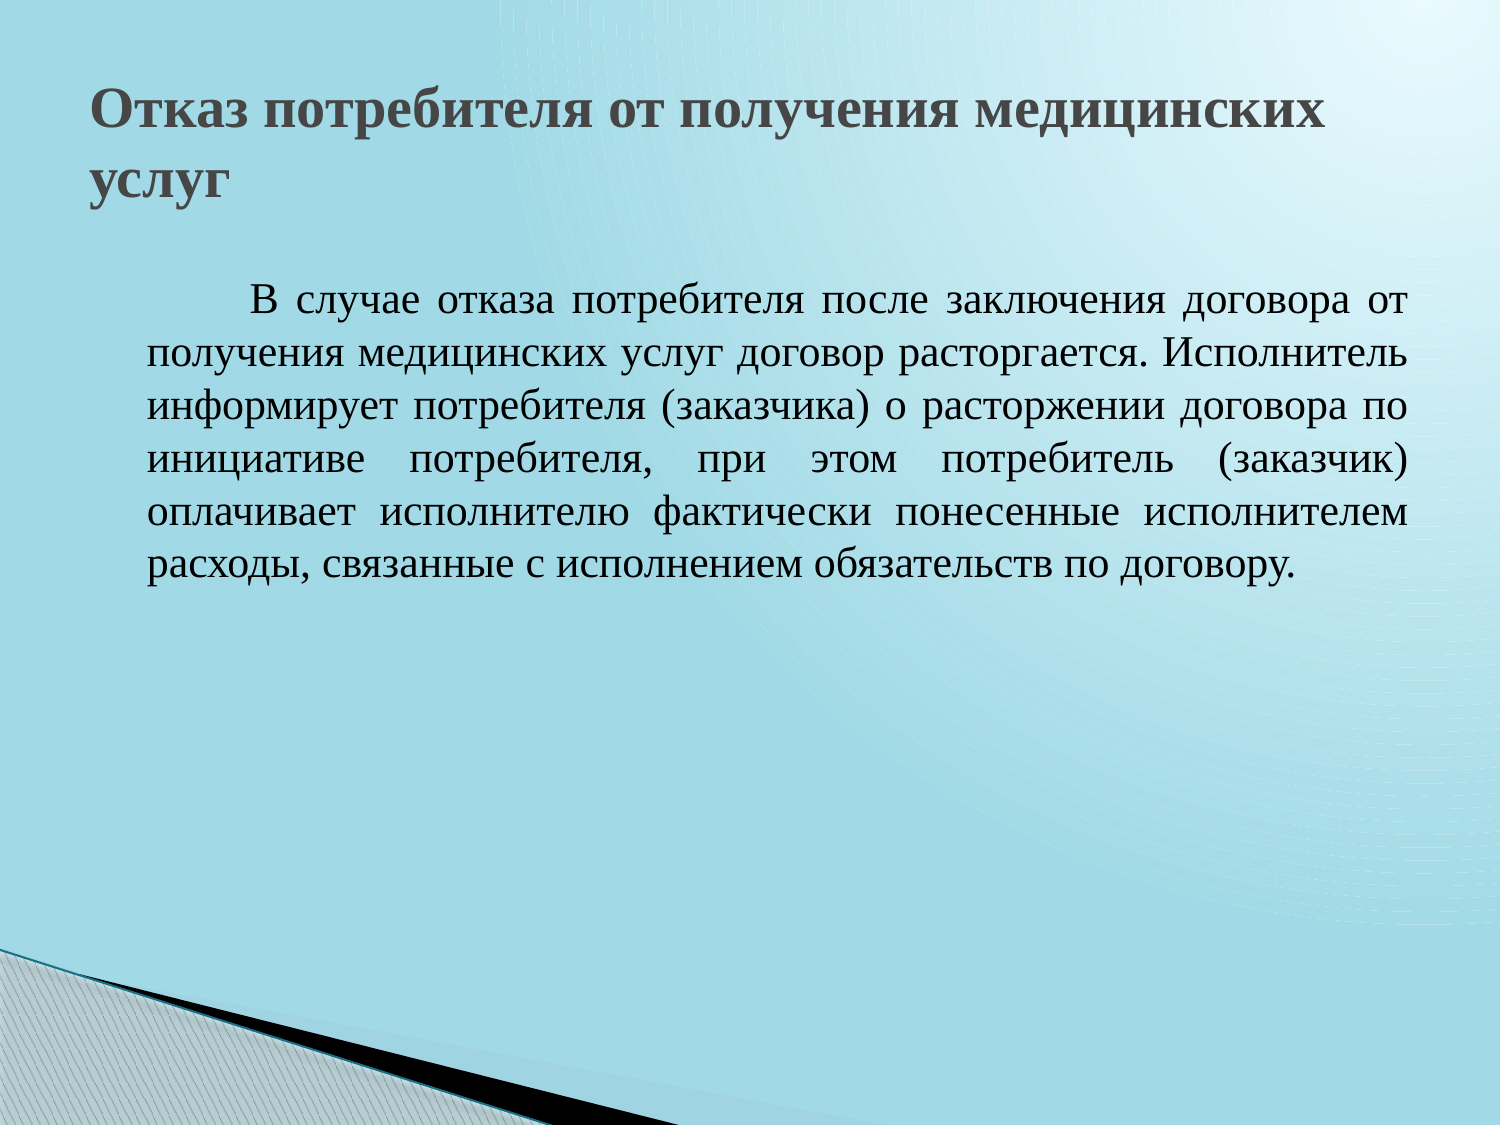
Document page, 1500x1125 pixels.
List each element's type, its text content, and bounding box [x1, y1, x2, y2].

title Отказ потребителя от получения медицинских услуг [75, 45, 1425, 233]
list В случае отказа потребителя после заключения договора от получения медицинских услуг договор расторгается. Исполнитель информирует потребителя (заказчика) о расторжении договора по инициативе потребителя, при этом потребитель (заказчик) оплачивает исполнителю фактически понесенные исполнителем расходы, связанные с исполнением обязательств по договору. [75, 262, 1425, 645]
